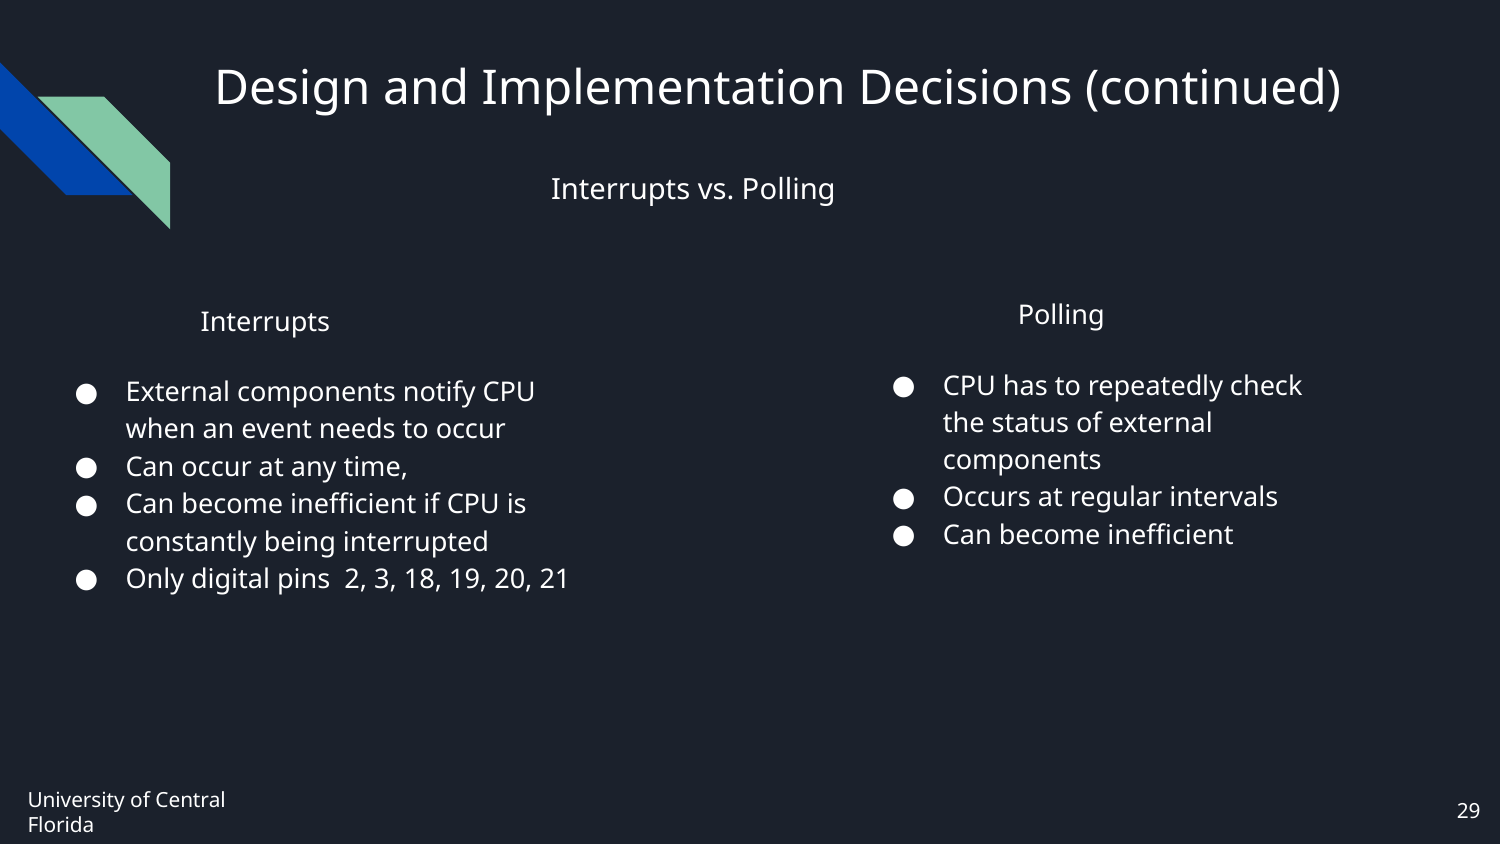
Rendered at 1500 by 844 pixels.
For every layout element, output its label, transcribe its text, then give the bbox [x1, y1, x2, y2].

list Interrupts External components notify CPU when an event needs to occur Can occur at any time, Can become inefficient if CPU is constantly being interrupted Only digital pins 2, 3, 18, 19, 20, 21 [35, 284, 603, 763]
title Design and Implementation Decisions (continued) [79, 41, 1478, 138]
slide_number ‹#› [1405, 779, 1496, 844]
text_box Polling CPU has to repeatedly check the status of external components Occurs at regular intervals Can become inefficient [852, 277, 1346, 770]
text_box Interrupts vs. Polling [247, 155, 1140, 234]
slide_number University of Central Florida [12, 779, 307, 844]
